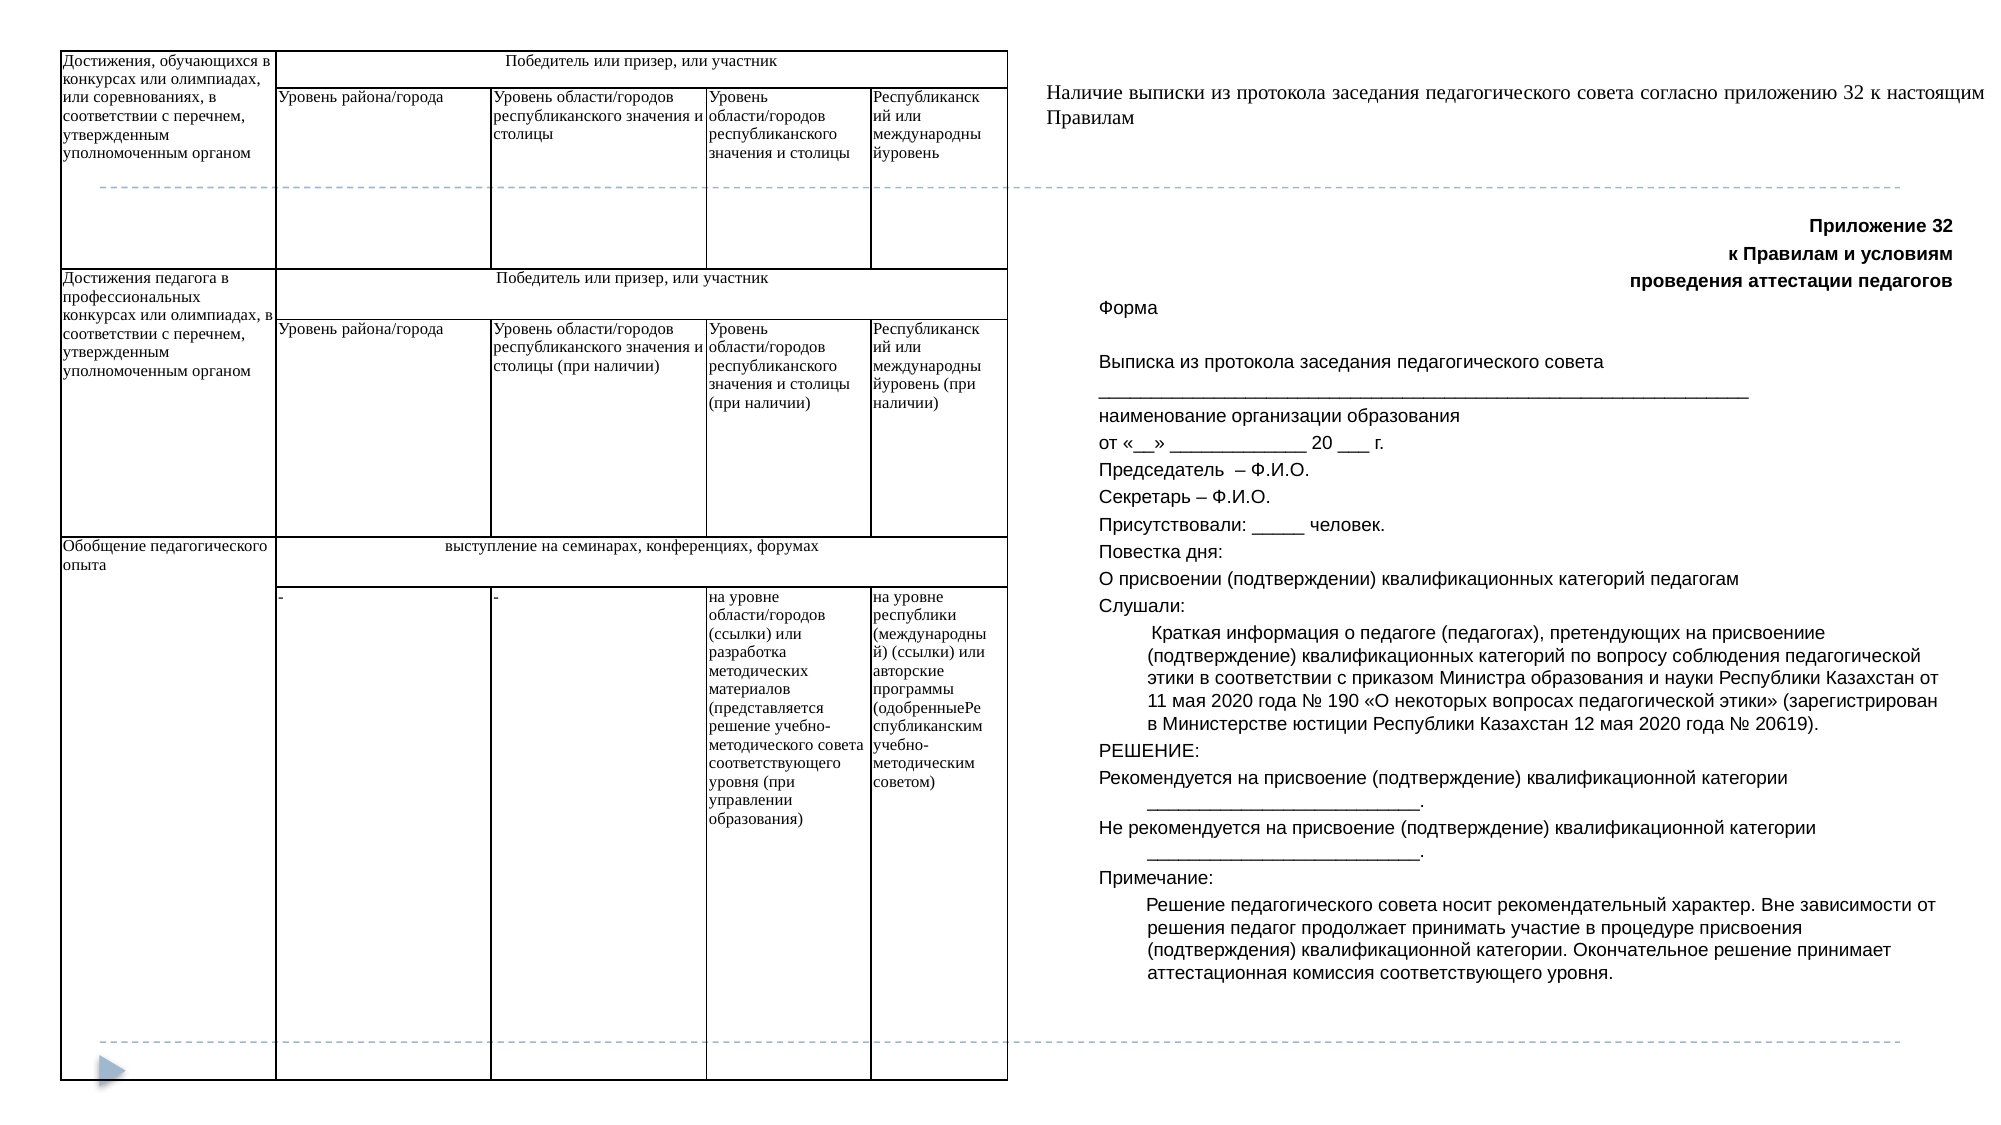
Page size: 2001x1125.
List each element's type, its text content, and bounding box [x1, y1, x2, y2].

list Приложение 32 к Правилам и условиям проведения аттестации педагогов Форма Выписка из протокола заседания педагогического совета ______________________________________________________________ наименование организации образования от «__» _____________ 20 ___ г. Председатель – Ф.И.О. Секретарь – Ф.И.О. Присутствовали: _____ человек. Повестка дня: О присвоении (подтверждении) квалификационных категорий педагогам Слушали: Краткая информация о педагоге (педагогах), претендующих на присвоениие (подтверждение) квалификационных категорий по вопросу соблюдения педагогической этики в соответствии с приказом Министра образования и науки Республики Казахстан от 11 мая 2020 года № 190 «О некоторых вопросах педагогической этики» (зарегистрирован в Министерстве юстиции Республики Казахстан 12 мая 2020 года № 20619). РЕШЕНИЕ: Рекомендуется на присвоение (подтверждение) квалификационной категории __________________________. Не рекомендуется на присвоение (подтверждение) квалификационной категории __________________________. Примечание: Решение педагогического совета носит рекомендательный характер. Вне зависимости от решения педагог продолжает принимать участие в процедуре присвоения (подтверждения) квалификационной категории. Окончательное решение принимает аттестационная комиссия соответствующего уровня. [1084, 206, 1968, 1017]
table_cell Победитель или призер, или участник [277, 270, 1007, 319]
table_cell Достижения педагога в профессиональных конкурсах или олимпиадах, в соответствии с перечнем, утвержденным уполномоченным органом [62, 270, 275, 536]
table_cell Уровень области/городов республиканского значения и столицы (при наличии) [707, 320, 870, 536]
table_cell Республиканский или международныйуровень (при наличии) [872, 320, 1007, 536]
table_cell Уровень области/городов республиканского значения и столицы [707, 89, 870, 268]
table_cell Республиканский или международныйуровень [872, 89, 1007, 268]
table_cell Уровень района/города [277, 320, 490, 536]
text_box Наличие выписки из протокола заседания педагогического совета согласно приложению 32 к настоящим Правилам [1031, 71, 2000, 137]
table_header Победитель или призер, или участник [277, 52, 1007, 87]
table_cell Уровень области/городов республиканского значения и столицы [492, 89, 706, 268]
table_cell - [492, 588, 706, 1079]
table_header Достижения, обучающихся в конкурсах или олимпиадах, или соревнованиях, в соответствии с перечнем, утвержденным уполномоченным органом [62, 52, 275, 268]
table_cell выступление на семинарах, конференциях, форумах [277, 538, 1007, 586]
table_cell - [277, 588, 490, 1079]
table_cell Обобщение педагогического опыта [62, 538, 275, 1079]
table_cell на уровне республики (международный) (ссылки) или авторские программы (одобренныеРеспубликанским учебно-методическим советом) [872, 588, 1007, 1079]
table_cell на уровне области/городов (ссылки) или разработка методических материалов (представляется решение учебно-методического совета соответствующего уровня (при управлении образования) [707, 588, 870, 1079]
table_cell Уровень района/города [277, 89, 490, 268]
table_cell Уровень области/городов республиканского значения и столицы (при наличии) [492, 320, 706, 536]
